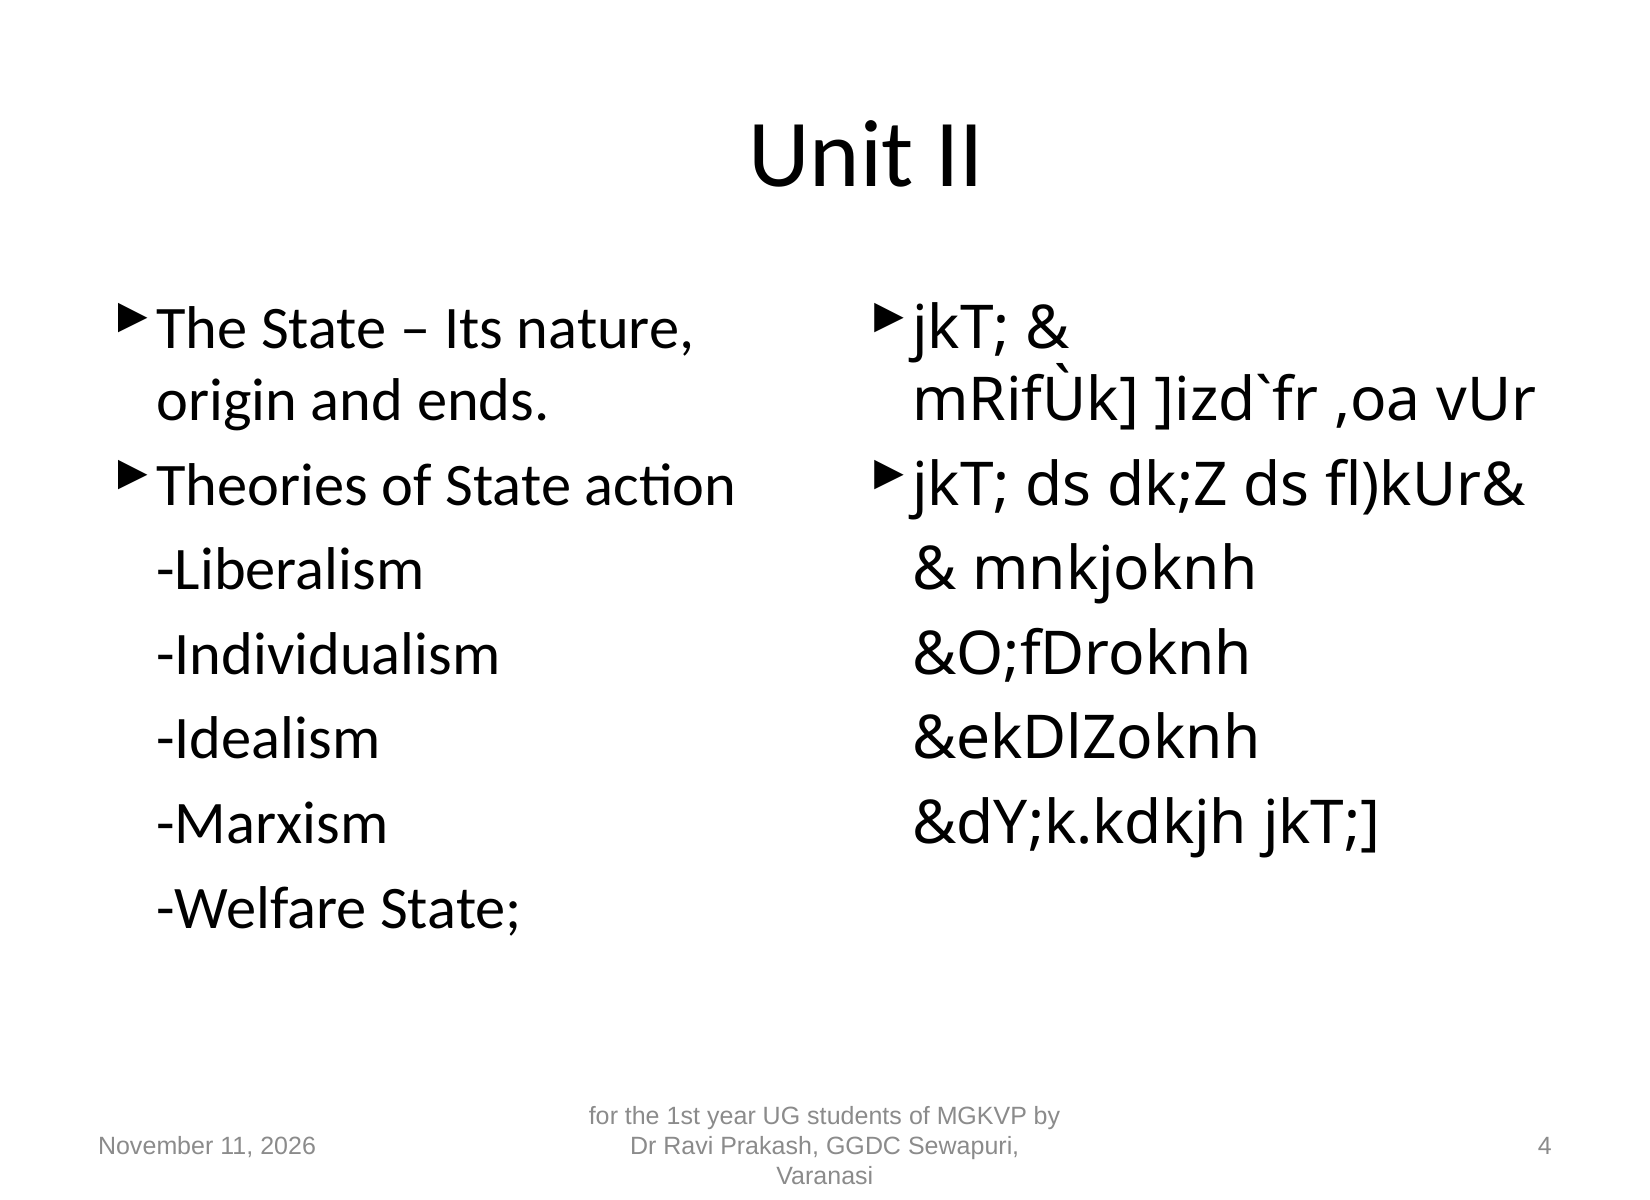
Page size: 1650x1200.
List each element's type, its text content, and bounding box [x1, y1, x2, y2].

slide_number 4 [1182, 1112, 1568, 1177]
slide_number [82, 1112, 468, 1177]
footer for the 1st year UG students of MGKVP by Dr Ravi Prakash, GGDC Sewapuri, Varanasi [563, 1112, 1087, 1177]
title Unit II [82, 47, 1568, 249]
list jkT; & mRifÙk] ]izd`fr ,oa vUr jkT; ds dk;Z ds fl)kUr& & mnkjoknh &O;fDroknh &ekDlZoknh &dY;k.kdkjh jkT;] [838, 279, 1568, 1073]
list The State – Its nature, origin and ends. Theories of State action -Liberalism -Individualism -Idealism -Marxism -Welfare State; [82, 279, 812, 1073]
